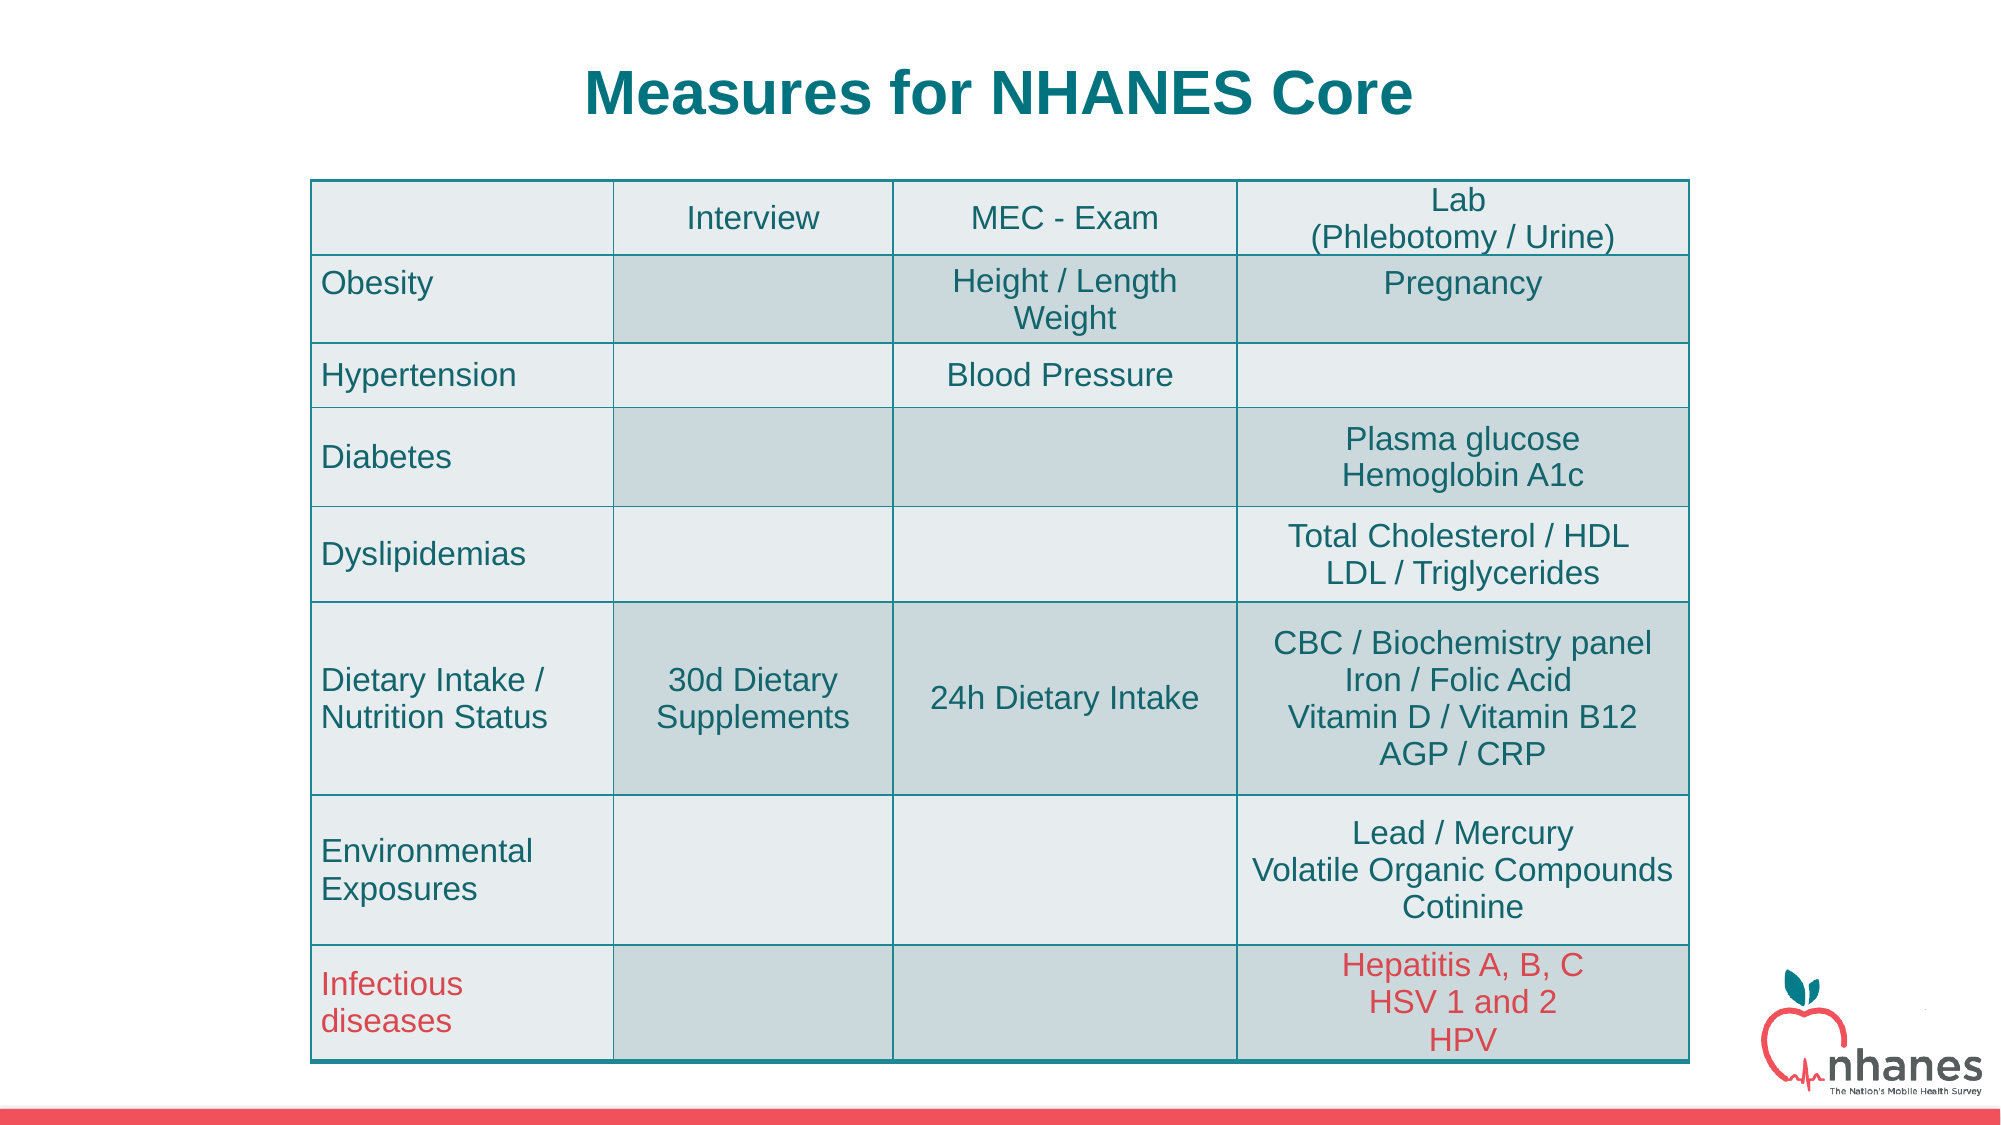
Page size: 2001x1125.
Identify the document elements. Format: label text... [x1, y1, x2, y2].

table_header [312, 182, 613, 254]
table_cell Environmental Exposures [312, 796, 613, 944]
table_cell Blood Pressure [894, 344, 1236, 407]
table_cell [614, 946, 892, 1059]
table_cell 24h Dietary Intake [894, 603, 1236, 794]
table_cell [894, 507, 1236, 601]
table_cell [894, 408, 1236, 506]
table_cell [894, 946, 1236, 1059]
title Measures for NHANES Core [0, 0, 2000, 179]
table_cell Dyslipidemias [312, 507, 613, 601]
table_cell Infectious diseases [312, 946, 613, 1059]
table_header MEC - Exam [894, 182, 1236, 254]
table_cell Diabetes [312, 408, 613, 506]
table_cell Hypertension [312, 344, 613, 407]
table_cell [614, 507, 892, 601]
table_cell Lead / Mercury Volatile Organic Compounds Cotinine [1238, 796, 1688, 944]
table_cell [614, 408, 892, 506]
table_cell Height / Length Weight [894, 256, 1236, 342]
table_cell [614, 256, 892, 342]
table_cell [1238, 344, 1688, 407]
table_cell CBC / Biochemistry panel Iron / Folic Acid Vitamin D / Vitamin B12 AGP / CRP [1238, 603, 1688, 794]
table_cell Plasma glucose Hemoglobin A1c [1238, 408, 1688, 506]
table_cell Pregnancy [1238, 256, 1688, 342]
table_cell Obesity [312, 256, 613, 342]
picture [1761, 969, 1982, 1097]
table_header Interview [614, 182, 892, 254]
table_cell [894, 796, 1236, 944]
table_cell Dietary Intake / Nutrition Status [312, 603, 613, 794]
table_header Lab (Phlebotomy / Urine) [1238, 182, 1688, 254]
table_cell [614, 344, 892, 407]
table_cell Total Cholesterol / HDL LDL / Triglycerides [1238, 507, 1688, 601]
table_cell [614, 796, 892, 944]
table_cell 30d Dietary Supplements [614, 603, 892, 794]
table_cell Hepatitis A, B, C HSV 1 and 2 HPV [1238, 946, 1688, 1059]
